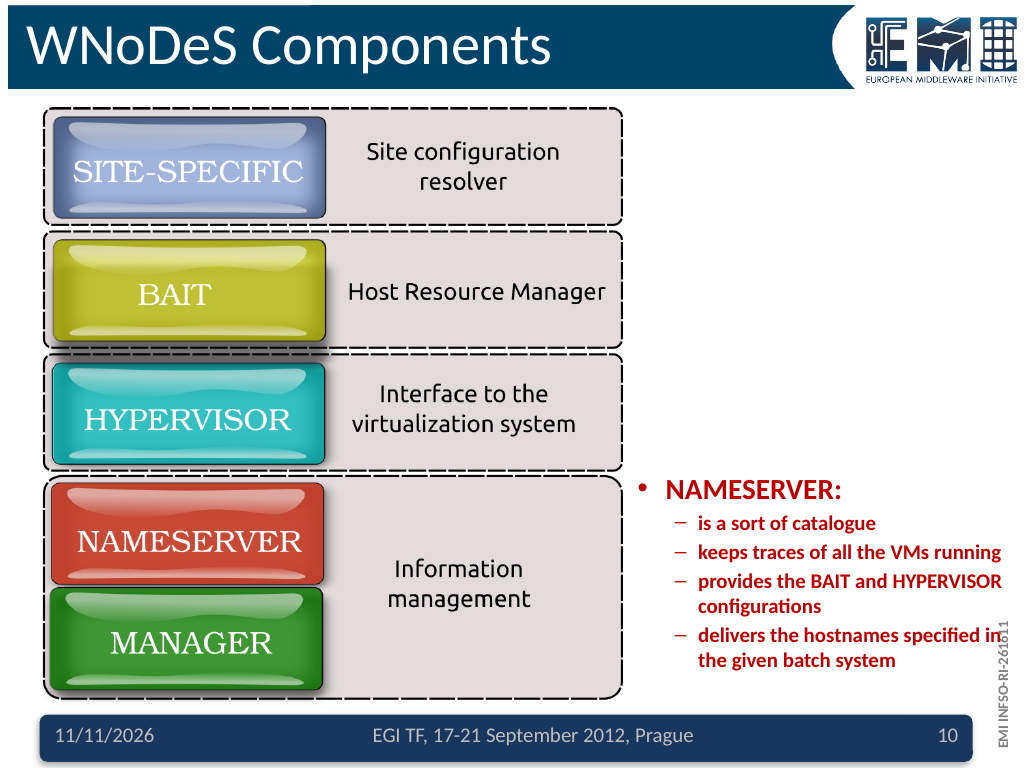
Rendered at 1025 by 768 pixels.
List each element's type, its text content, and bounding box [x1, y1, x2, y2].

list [39, 107, 623, 705]
text_box NAMESERVER: is a sort of catalogue keeps traces of all the VMs running provides the BAIT and HYPERVISOR configurations delivers the hostnames specified in the given batch system [630, 466, 1025, 557]
picture [846, 77, 855, 87]
slide_number 10 [733, 714, 973, 753]
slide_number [39, 714, 279, 753]
picture [866, 17, 1017, 83]
title WNoDeS Components [11, 5, 855, 77]
footer EGI TF, 17-21 September 2012, Prague [341, 714, 725, 753]
